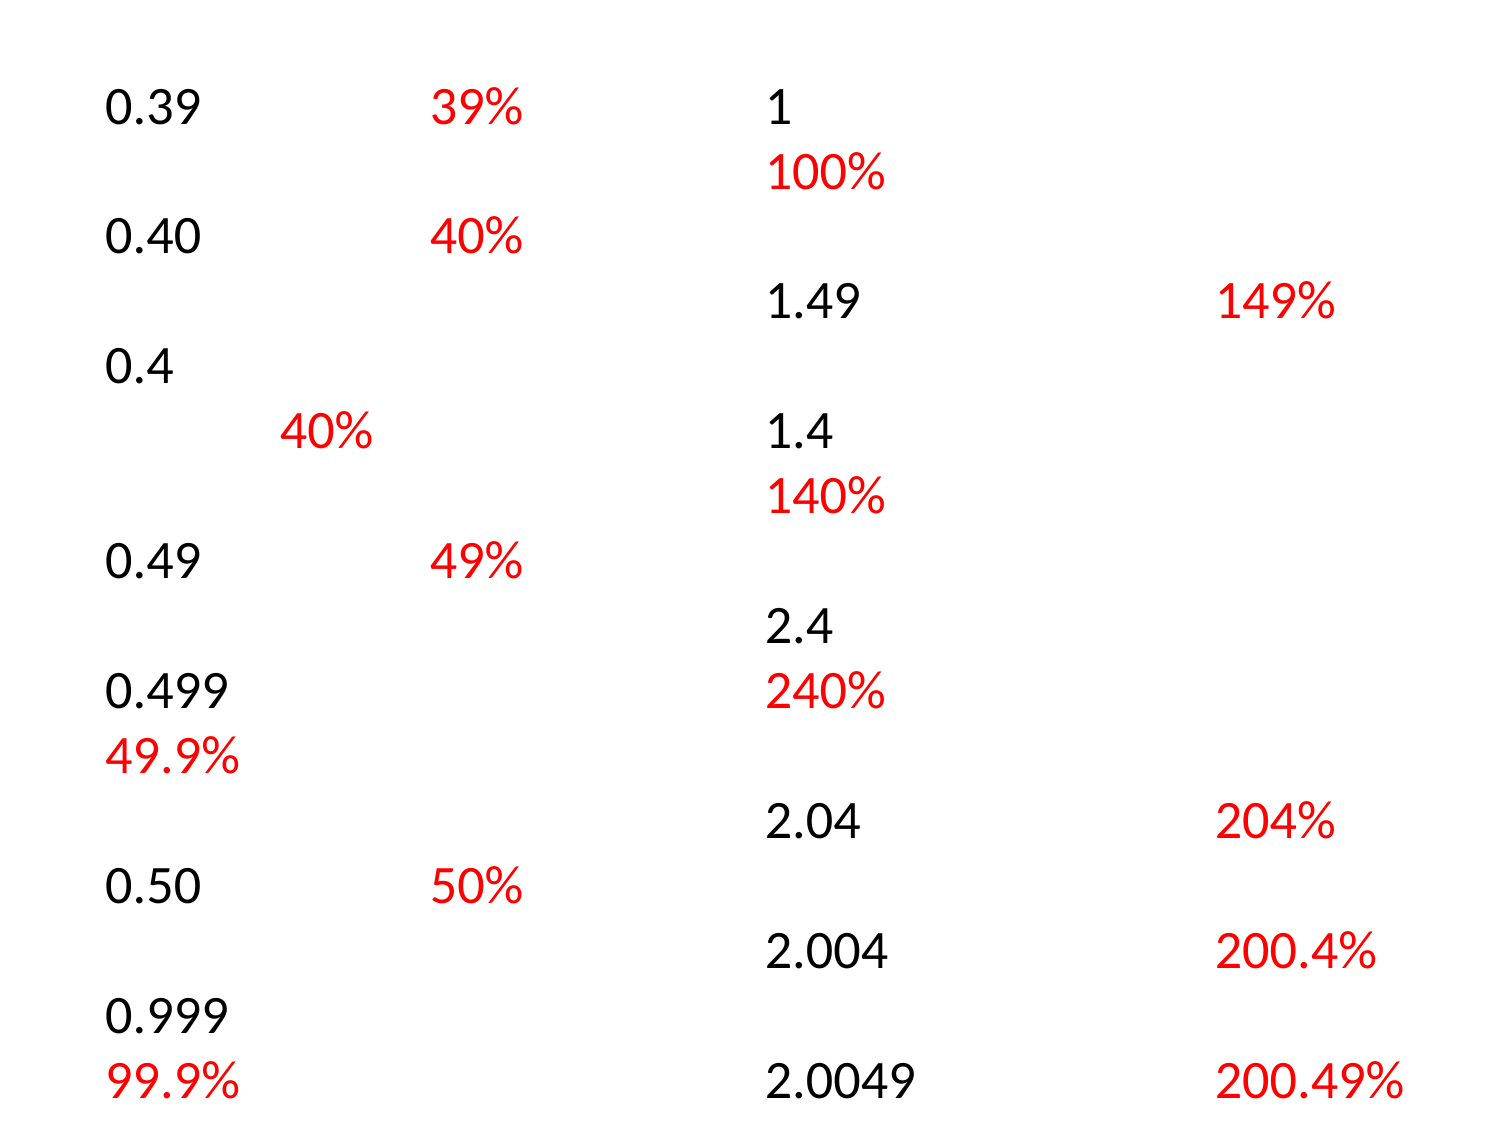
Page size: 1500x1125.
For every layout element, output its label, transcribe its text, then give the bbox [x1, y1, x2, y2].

text_box 0.39 39% 0.40 40% 0.4 40% 0.49 49% 0.499 49.9% 0.50 50% 0.999 99.9% 1.00 100% [90, 62, 544, 1125]
text_box 1 100% 1.49 149% 1.4 140% 2.4 240% 2.04 204% 2.004 200.4% 2.0049 200.49% 2.00499 200.499% [749, 62, 1469, 1125]
